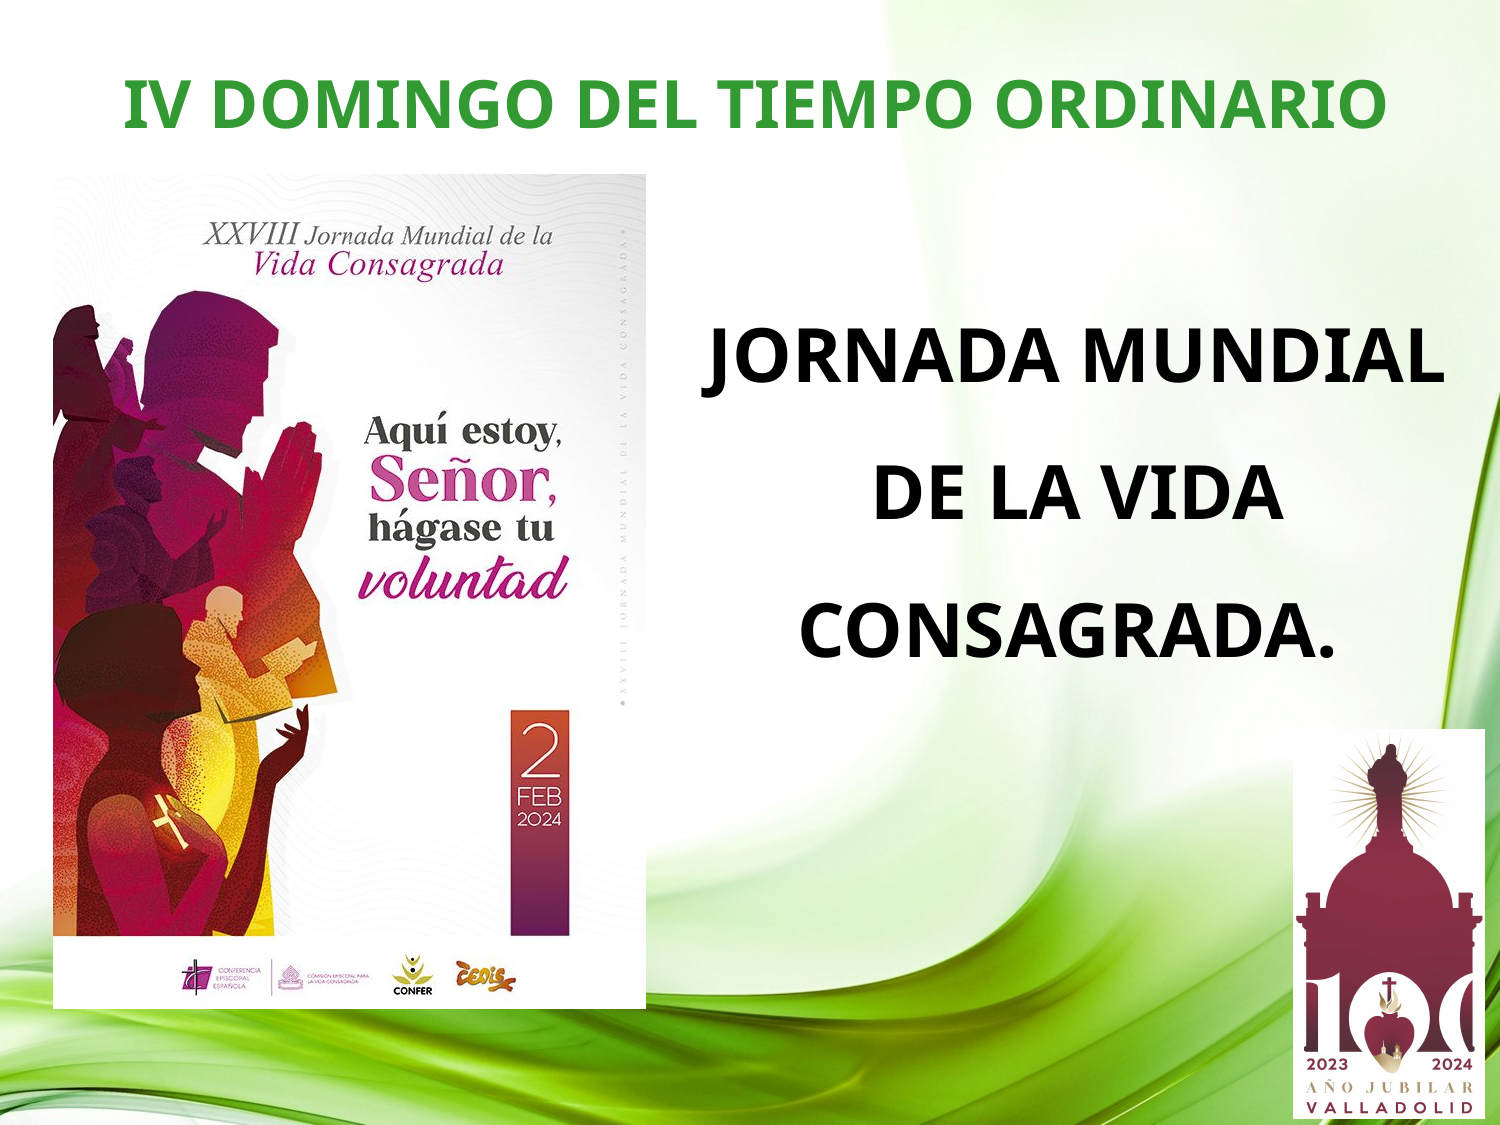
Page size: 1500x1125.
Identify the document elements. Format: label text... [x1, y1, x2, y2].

text_box JORNADA MUNDIAL DE LA VIDA CONSAGRADA. [655, 252, 1500, 985]
picture [0, 0, 1500, 1125]
text_box IV DOMINGO DEL TIEMPO ORDINARIO [29, 54, 1485, 230]
